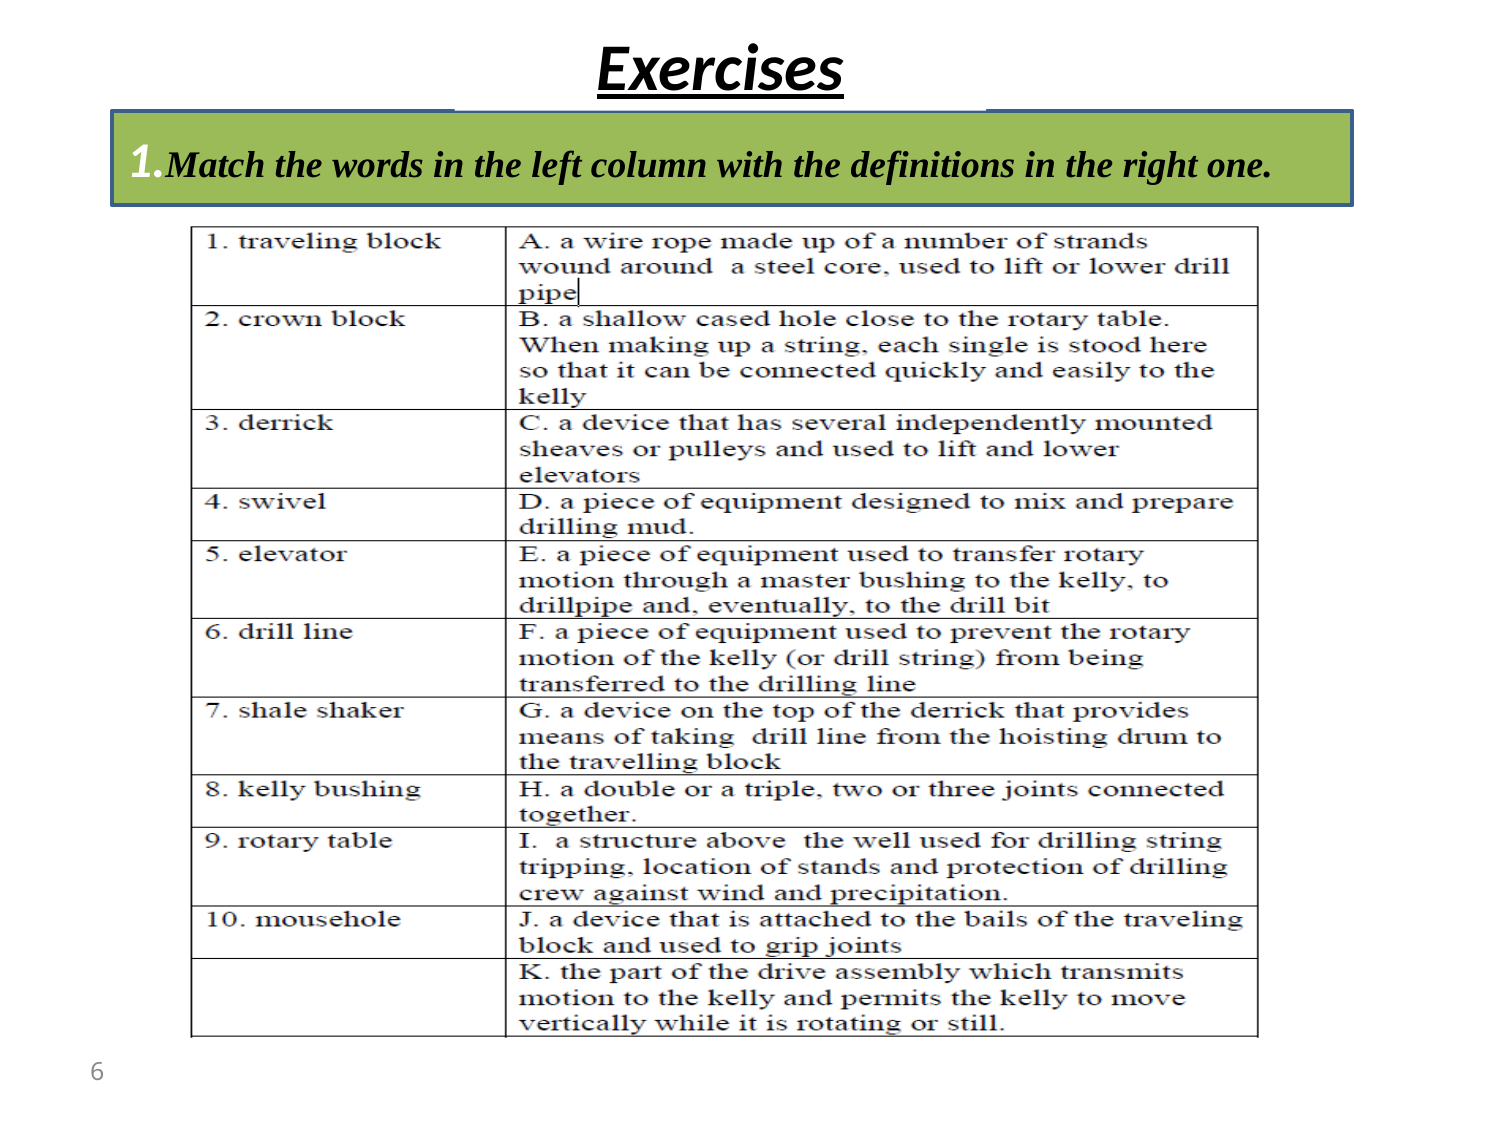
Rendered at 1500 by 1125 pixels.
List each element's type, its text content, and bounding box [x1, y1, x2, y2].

text_box Exercises [453, 14, 988, 113]
text_box 1.Match the words in the left column with the definitions in the right one. [110, 109, 1354, 207]
picture [182, 219, 1270, 1043]
slide_number 6 [75, 1042, 425, 1103]
